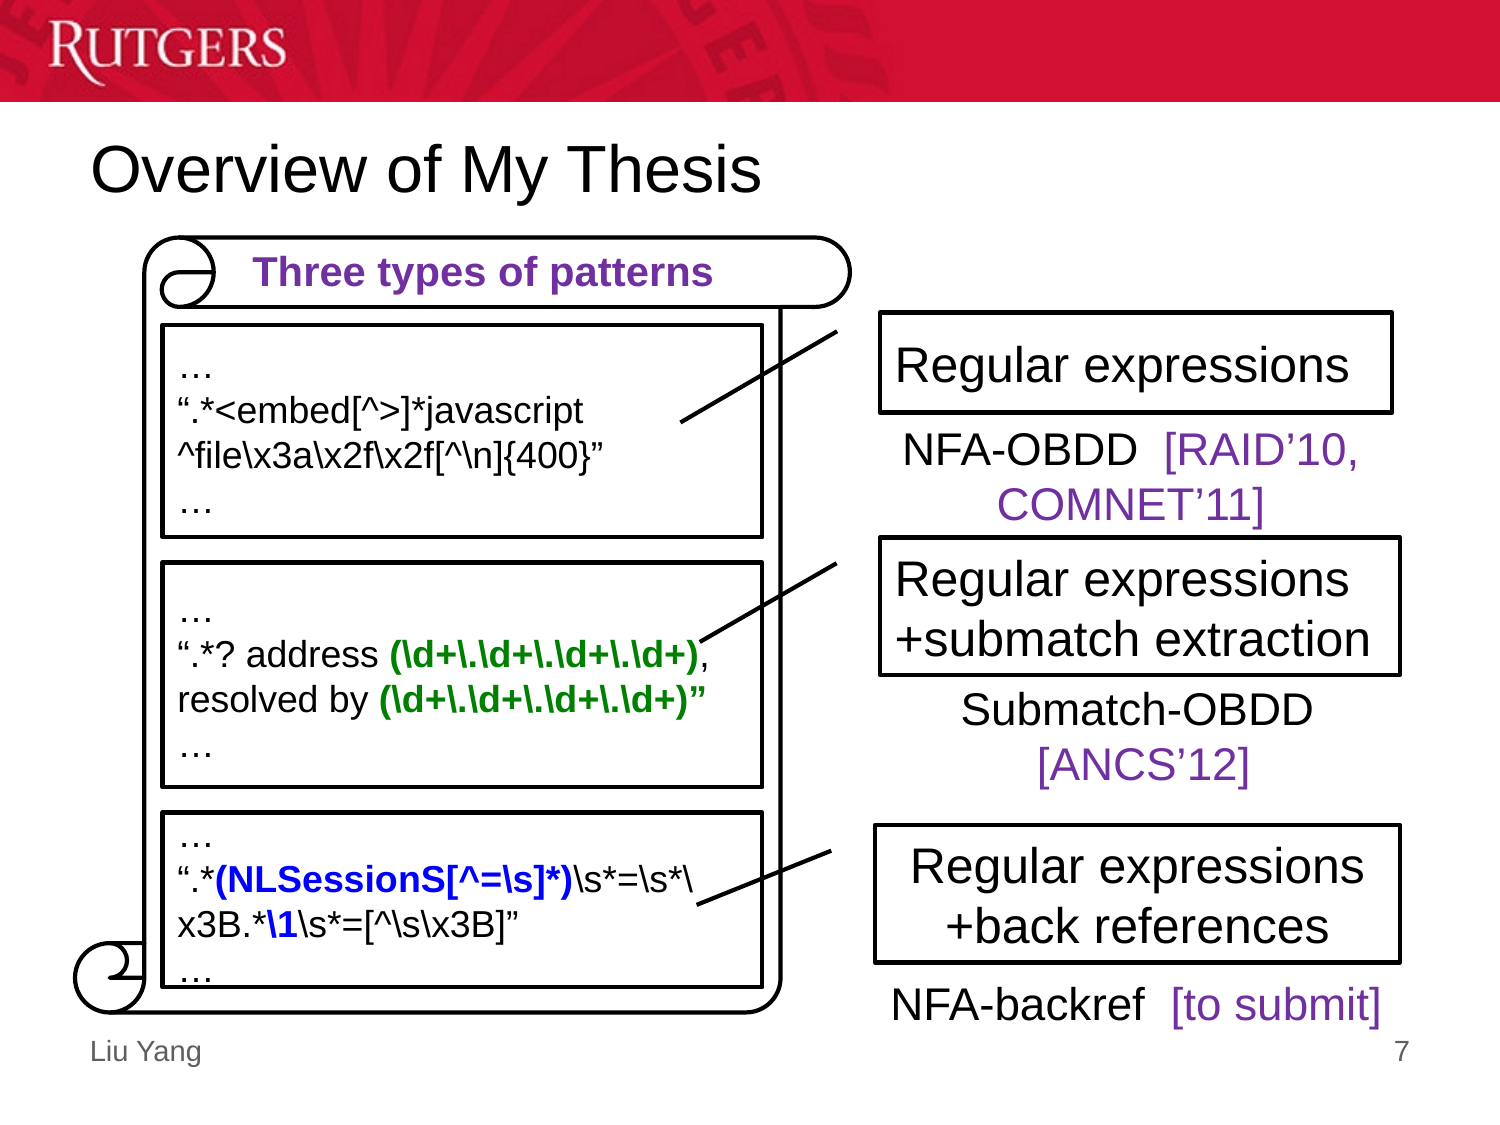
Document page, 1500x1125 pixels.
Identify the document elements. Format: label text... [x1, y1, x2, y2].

text_box NFA-backref [to submit] [874, 966, 1398, 1037]
text_box Regular expressions +submatch extraction [878, 535, 1402, 677]
text_box Regular expressions +back references [873, 823, 1402, 965]
text_box Submatch-OBDD [ANCS’12] [887, 672, 1400, 798]
slide_number 7 [1074, 1024, 1426, 1103]
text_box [854, 312, 1393, 539]
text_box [74, 237, 851, 1013]
title Overview of My Thesis [74, 99, 1426, 233]
picture [0, 0, 1500, 102]
